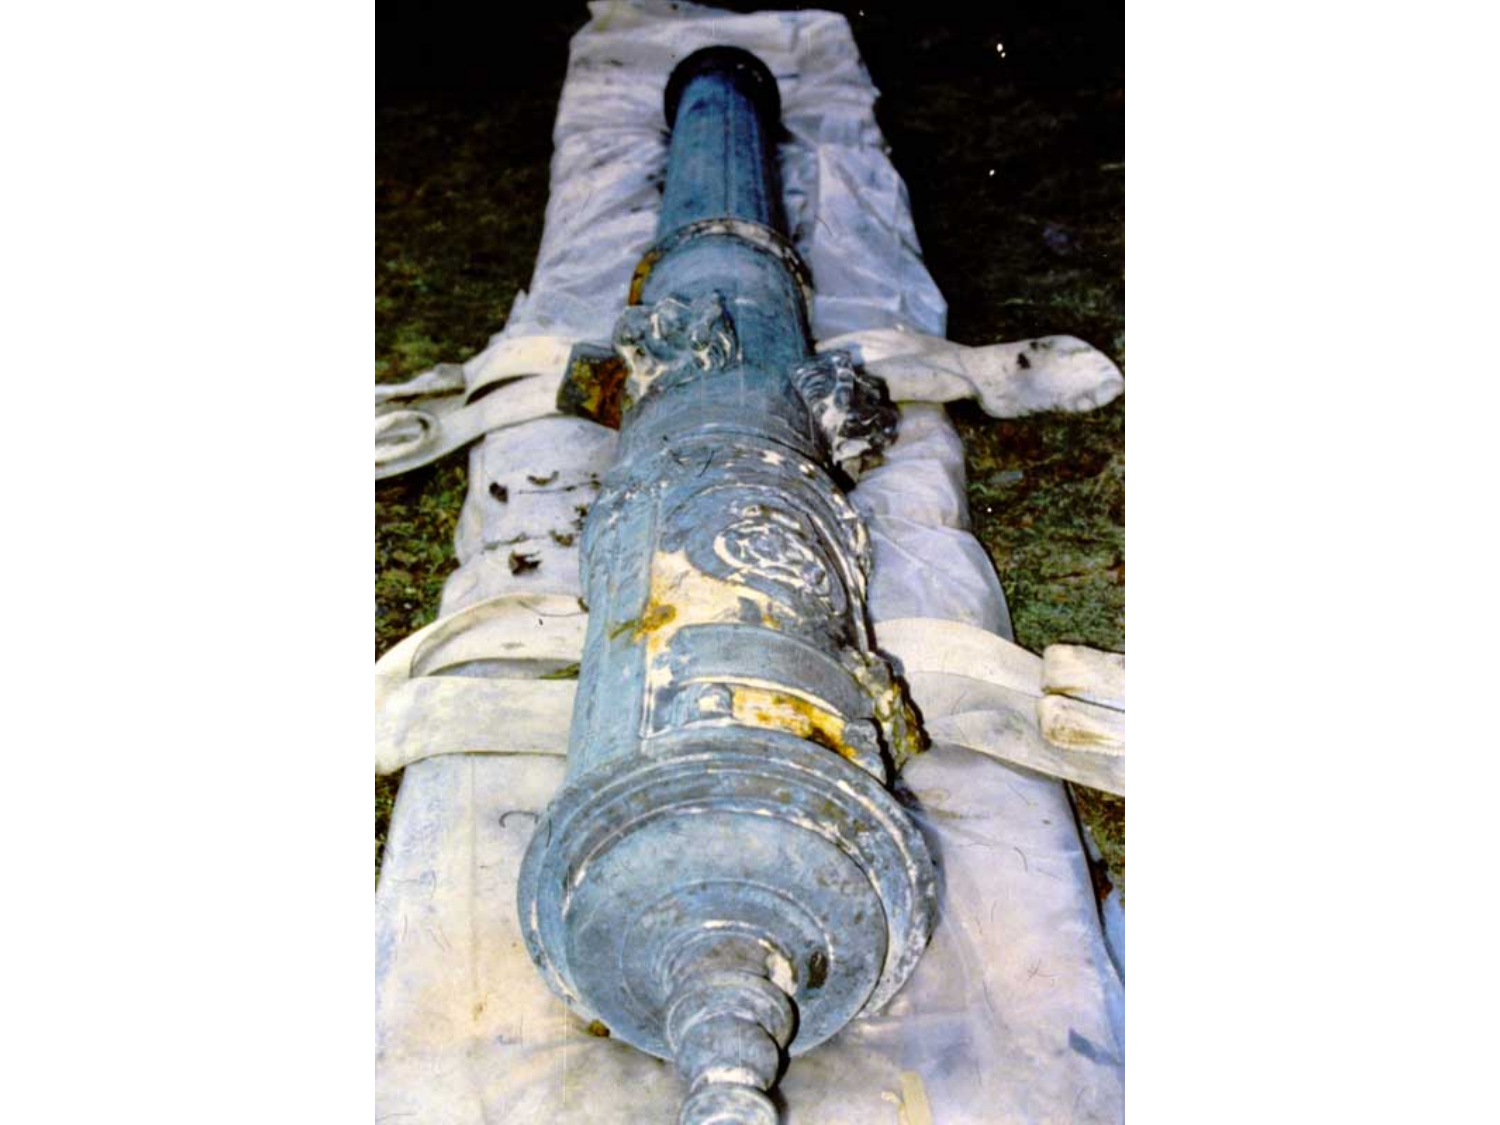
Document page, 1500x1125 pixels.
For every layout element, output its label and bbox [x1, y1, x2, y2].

picture [374, 0, 1125, 1125]
